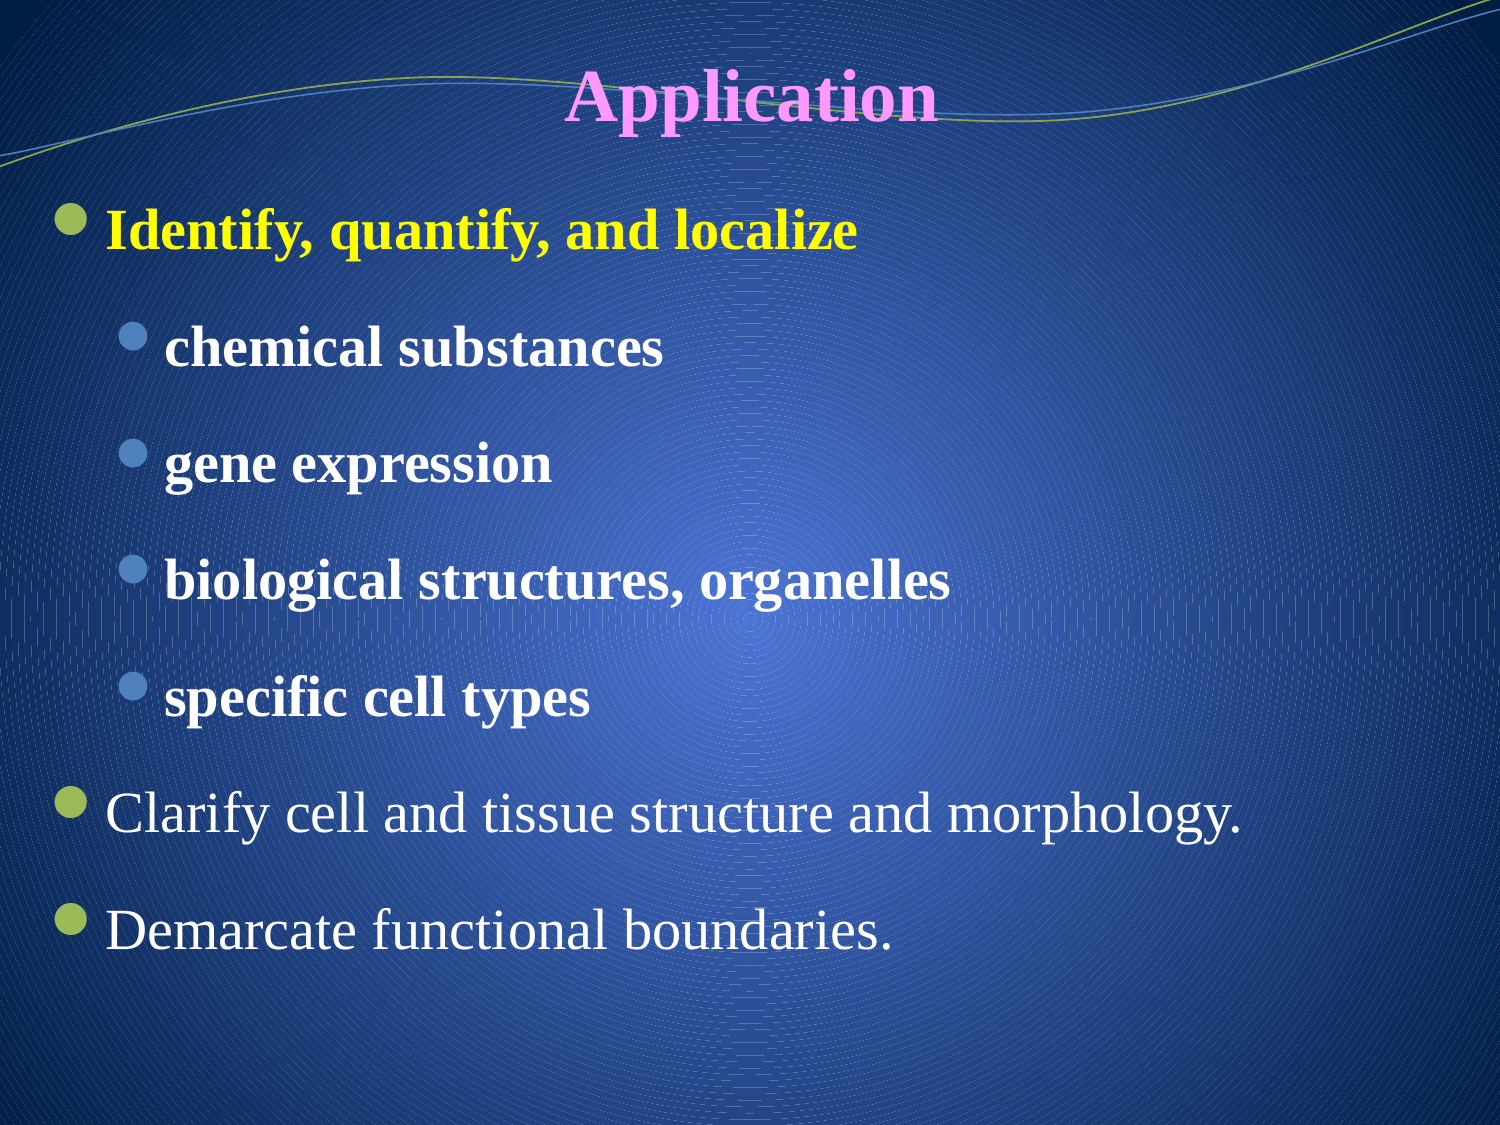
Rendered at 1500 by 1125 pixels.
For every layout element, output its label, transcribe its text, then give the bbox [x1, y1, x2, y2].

title Application [76, 30, 1428, 137]
list Identify, quantify, and localize chemical substances gene expression biological structures, organelles specific cell types Clarify cell and tissue structure and morphology. Demarcate functional boundaries. [34, 148, 1471, 1091]
